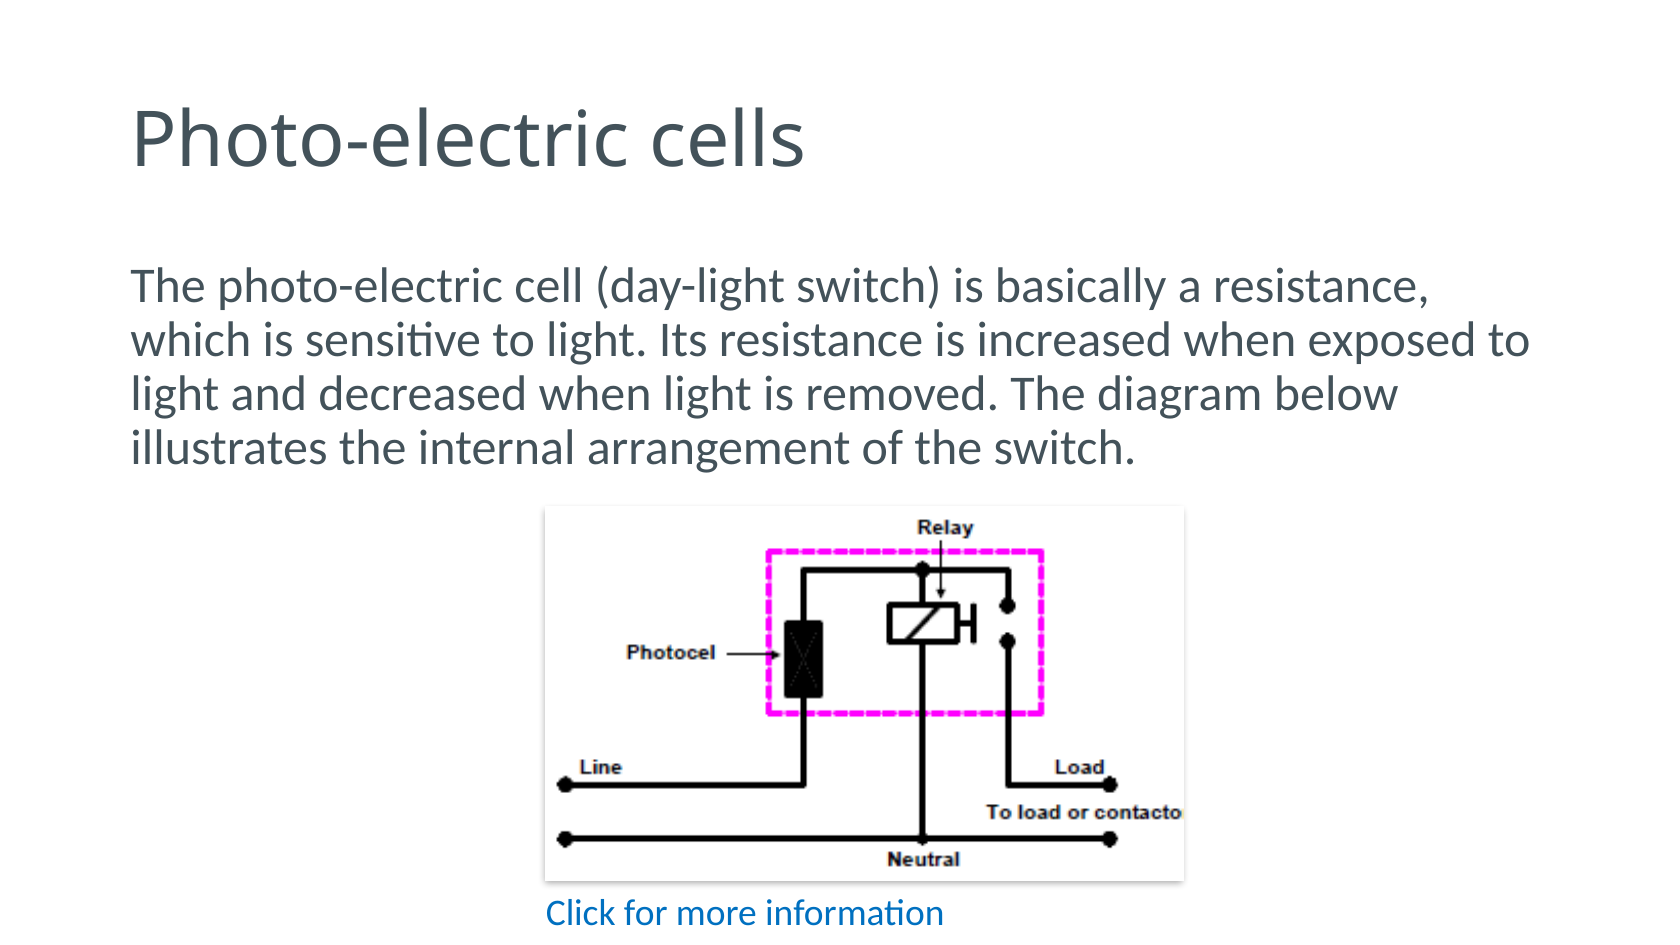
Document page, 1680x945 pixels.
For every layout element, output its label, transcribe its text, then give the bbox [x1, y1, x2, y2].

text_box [530, 506, 1205, 941]
list The photo-electric cell (day-light switch) is basically a resistance, which is sensitive to light. Its resistance is increased when exposed to light and decreased when light is removed. The diagram below illustrates the internal arrangement of the switch. [115, 251, 1565, 455]
title Photo-electric cells [115, 50, 1565, 233]
